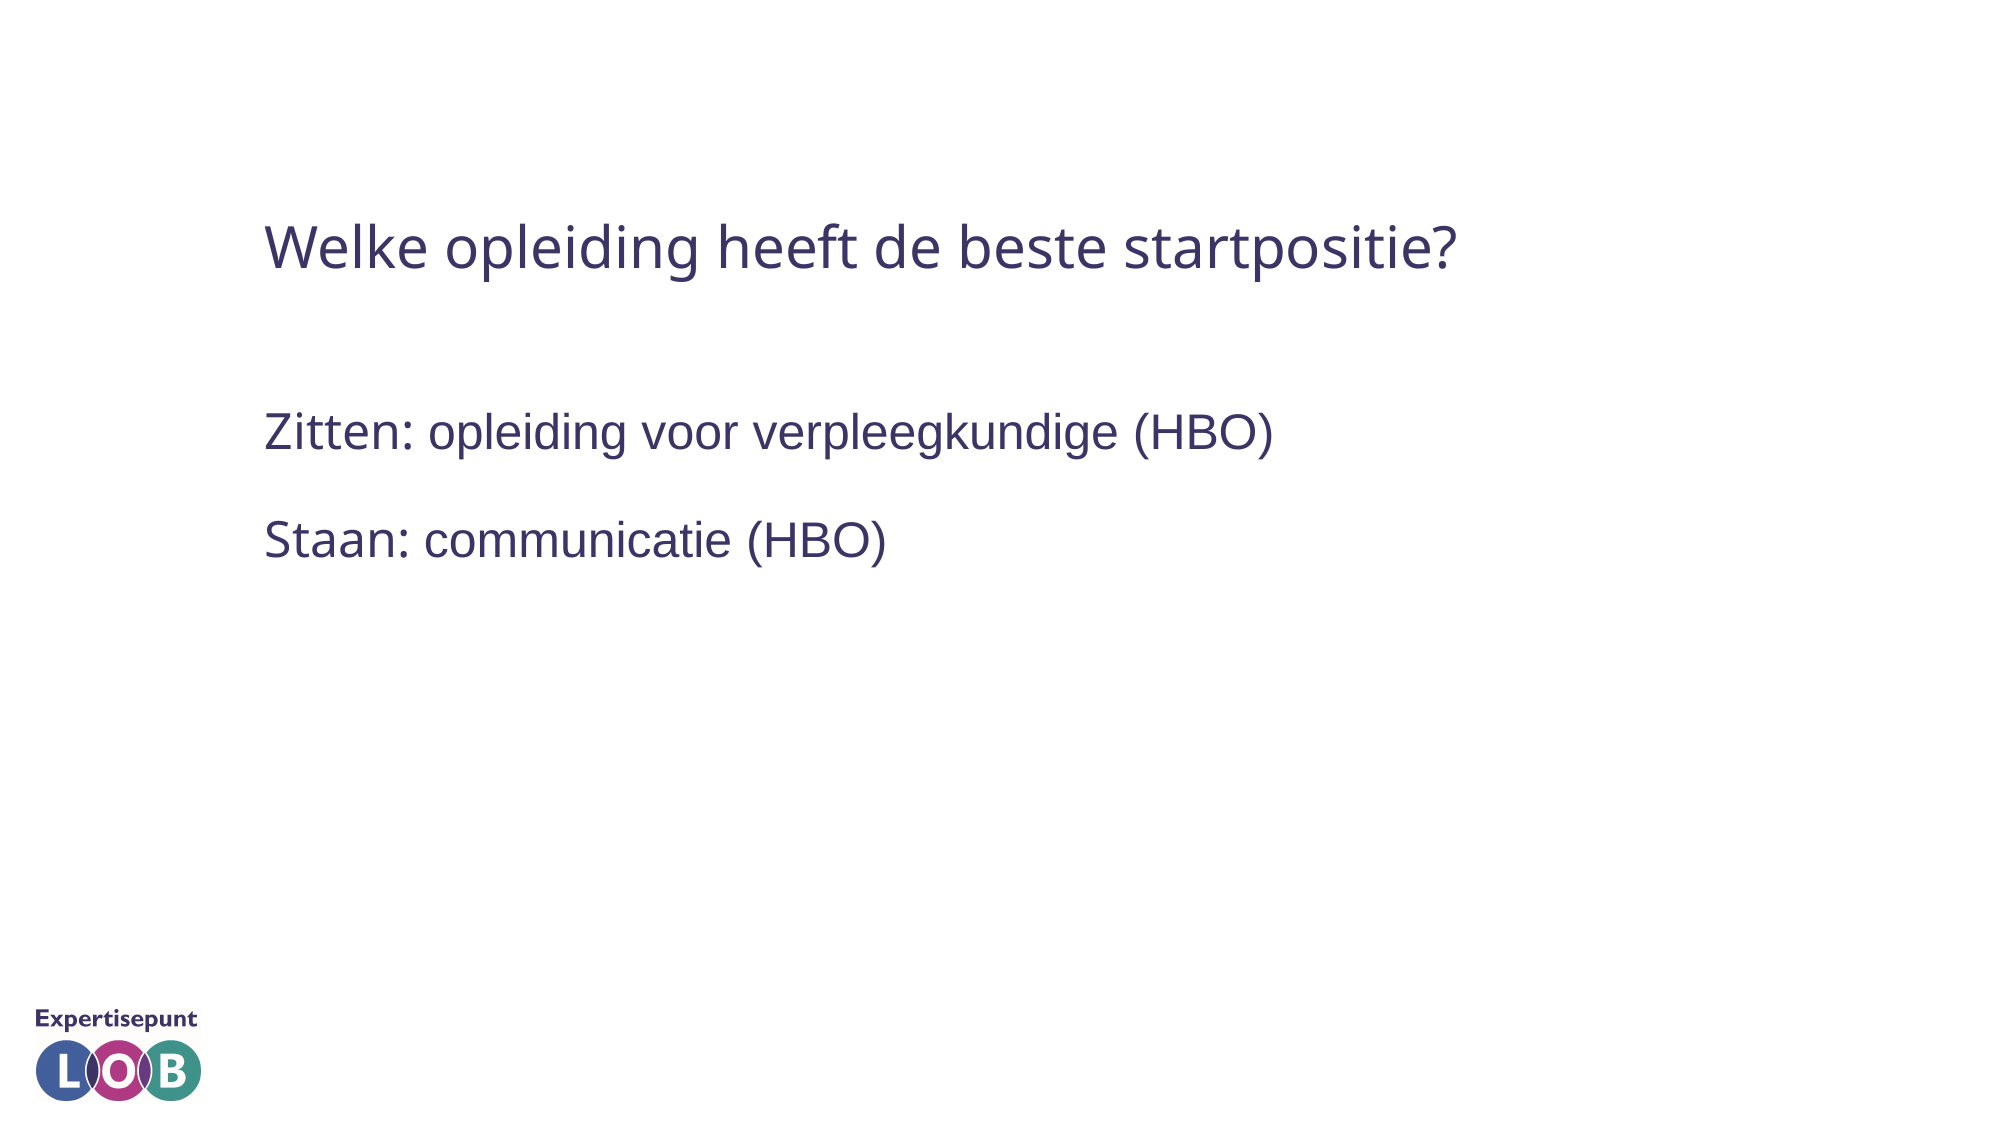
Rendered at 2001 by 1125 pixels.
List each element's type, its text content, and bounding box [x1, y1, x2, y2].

title Welke opleiding heeft de beste startpositie? Zitten: opleiding voor verpleegkundige (HBO) Staan: communicatie (HBO) [249, 184, 1750, 576]
picture [36, 1009, 201, 1101]
